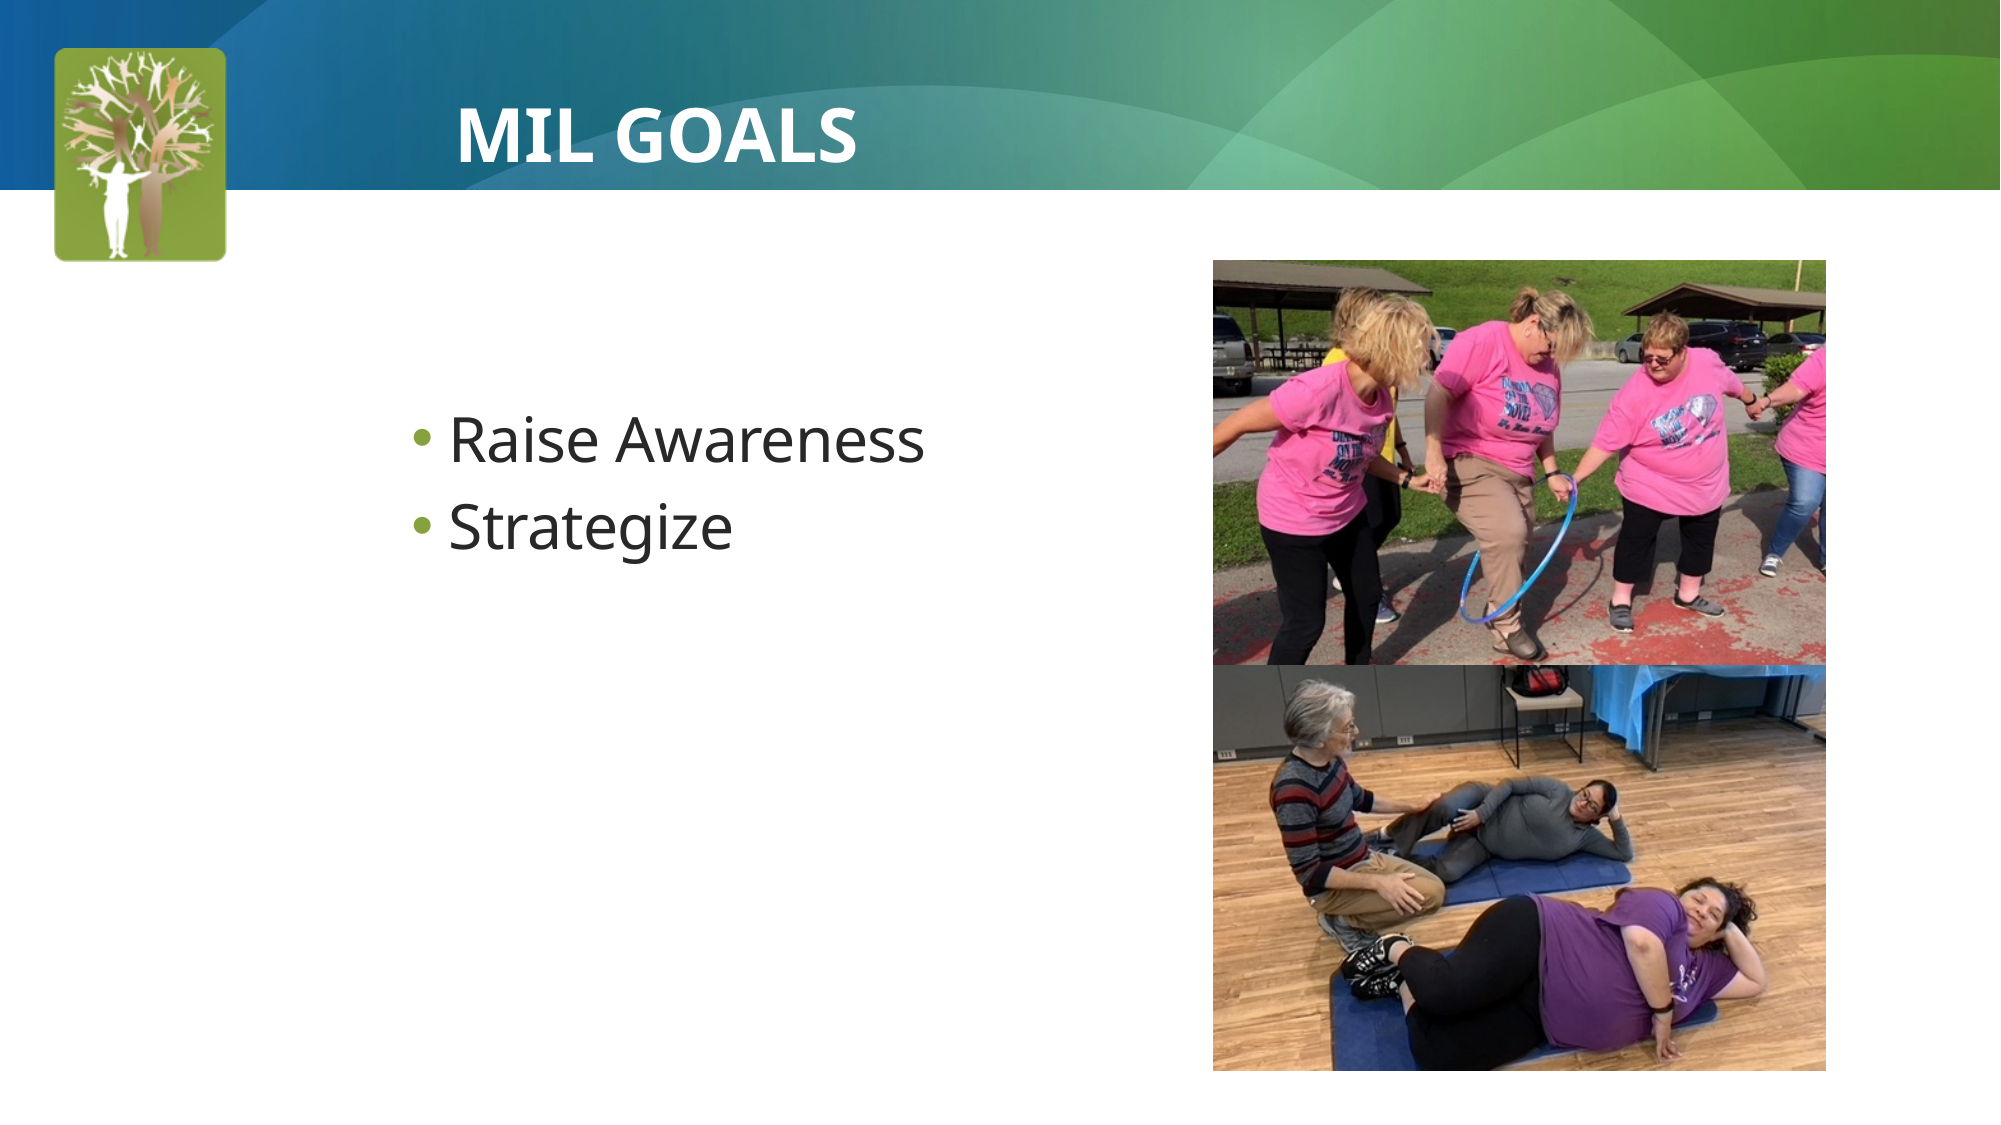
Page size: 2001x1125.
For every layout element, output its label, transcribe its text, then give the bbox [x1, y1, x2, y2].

picture [1213, 259, 1826, 1071]
list Raise Awareness Strategize [411, 399, 1208, 931]
picture [0, 0, 2000, 262]
title MIL GOALS [454, 36, 1633, 179]
